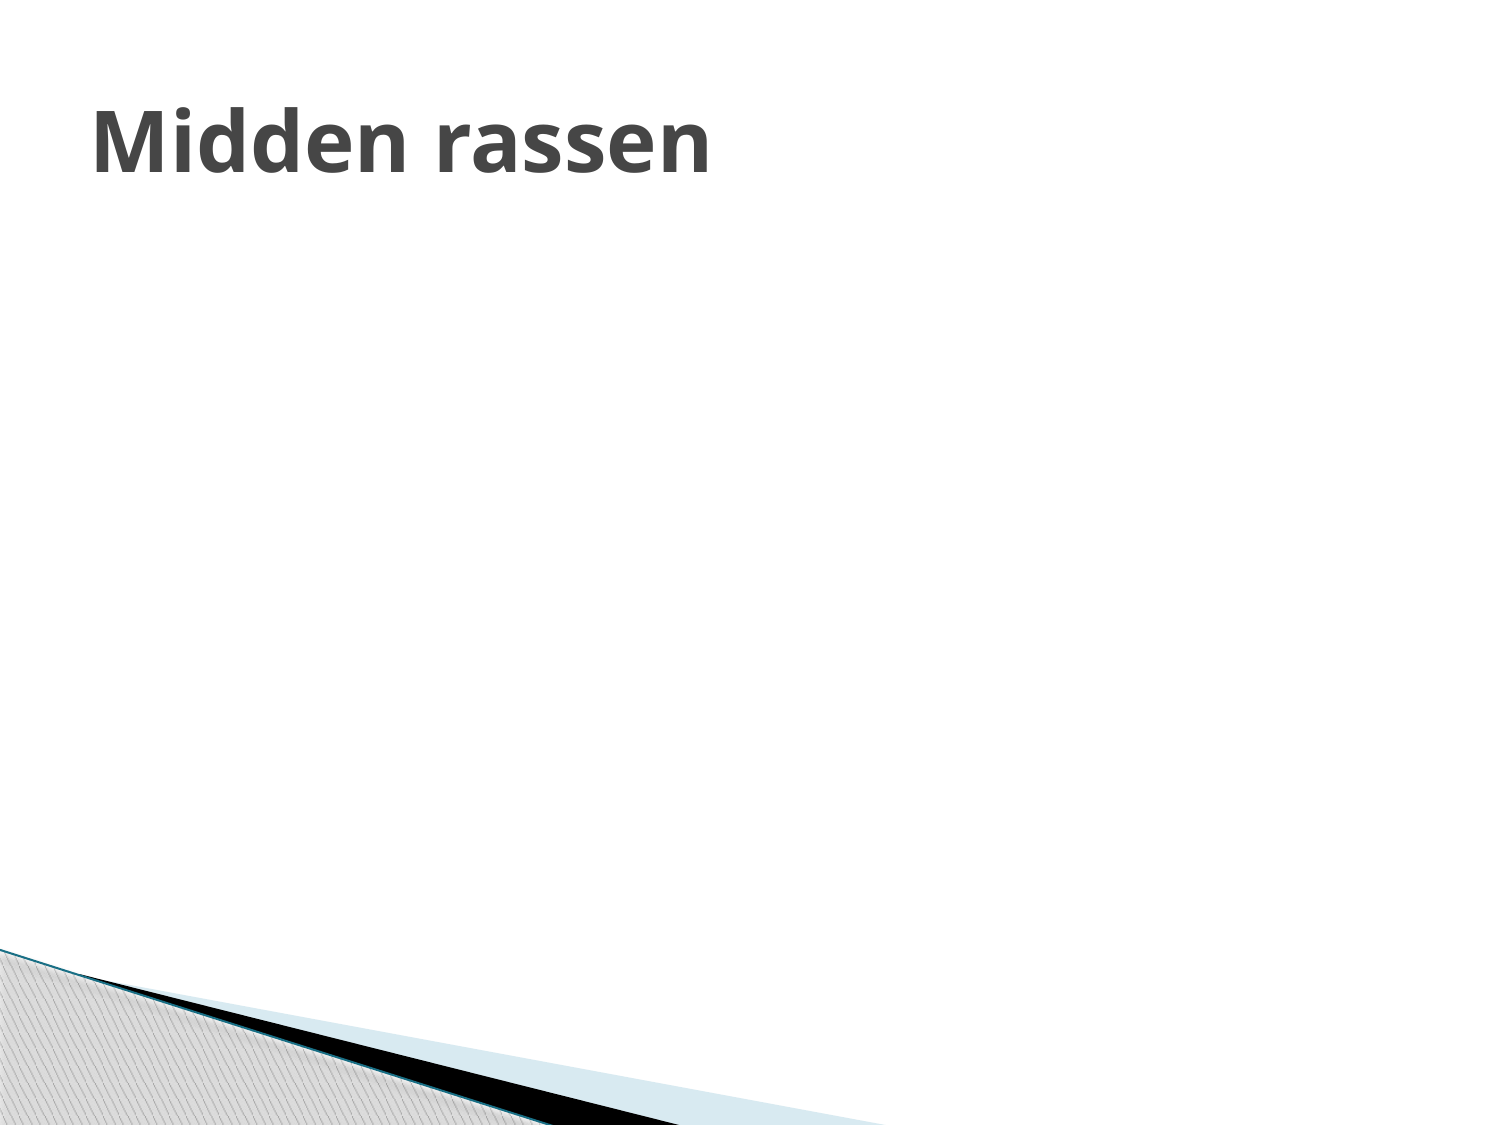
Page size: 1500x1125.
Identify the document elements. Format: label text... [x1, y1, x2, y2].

title Midden rassen [75, 45, 1425, 233]
